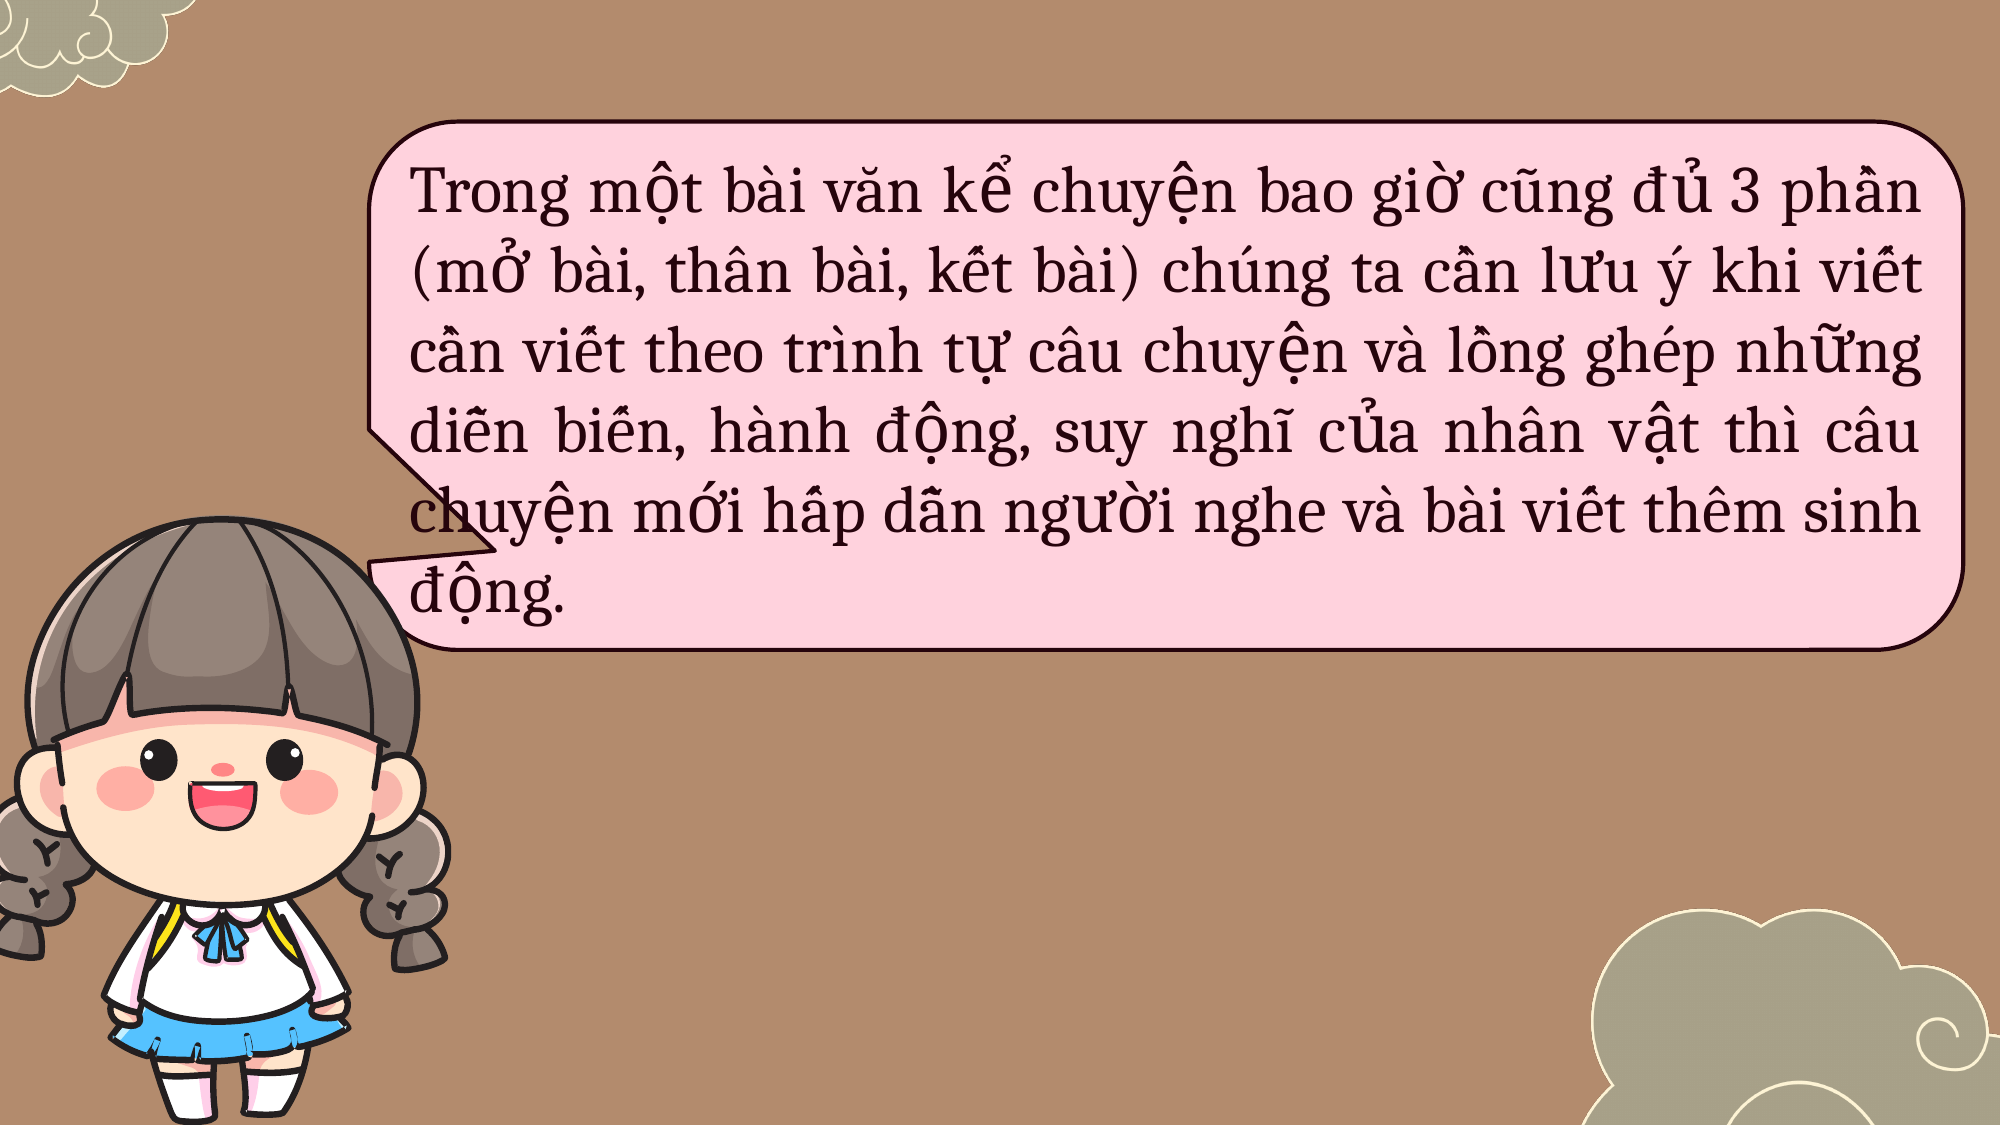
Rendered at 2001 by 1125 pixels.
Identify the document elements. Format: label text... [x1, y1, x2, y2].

picture [1499, 872, 2000, 1125]
picture [0, 514, 452, 1125]
picture [0, 0, 205, 113]
text_box Trong một bài văn kể chuyện bao giờ cũng đủ 3 phần (mở bài, thân bài, kết bài) chúng ta cần lưu ý khi viết cần viết theo trình tự câu chuyện và lồng ghép những diễn biến, hành động, suy nghĩ của nhân vật thì câu chuyện mới hấp dẫn người nghe và bài viết thêm sinh động. [369, 121, 1964, 650]
